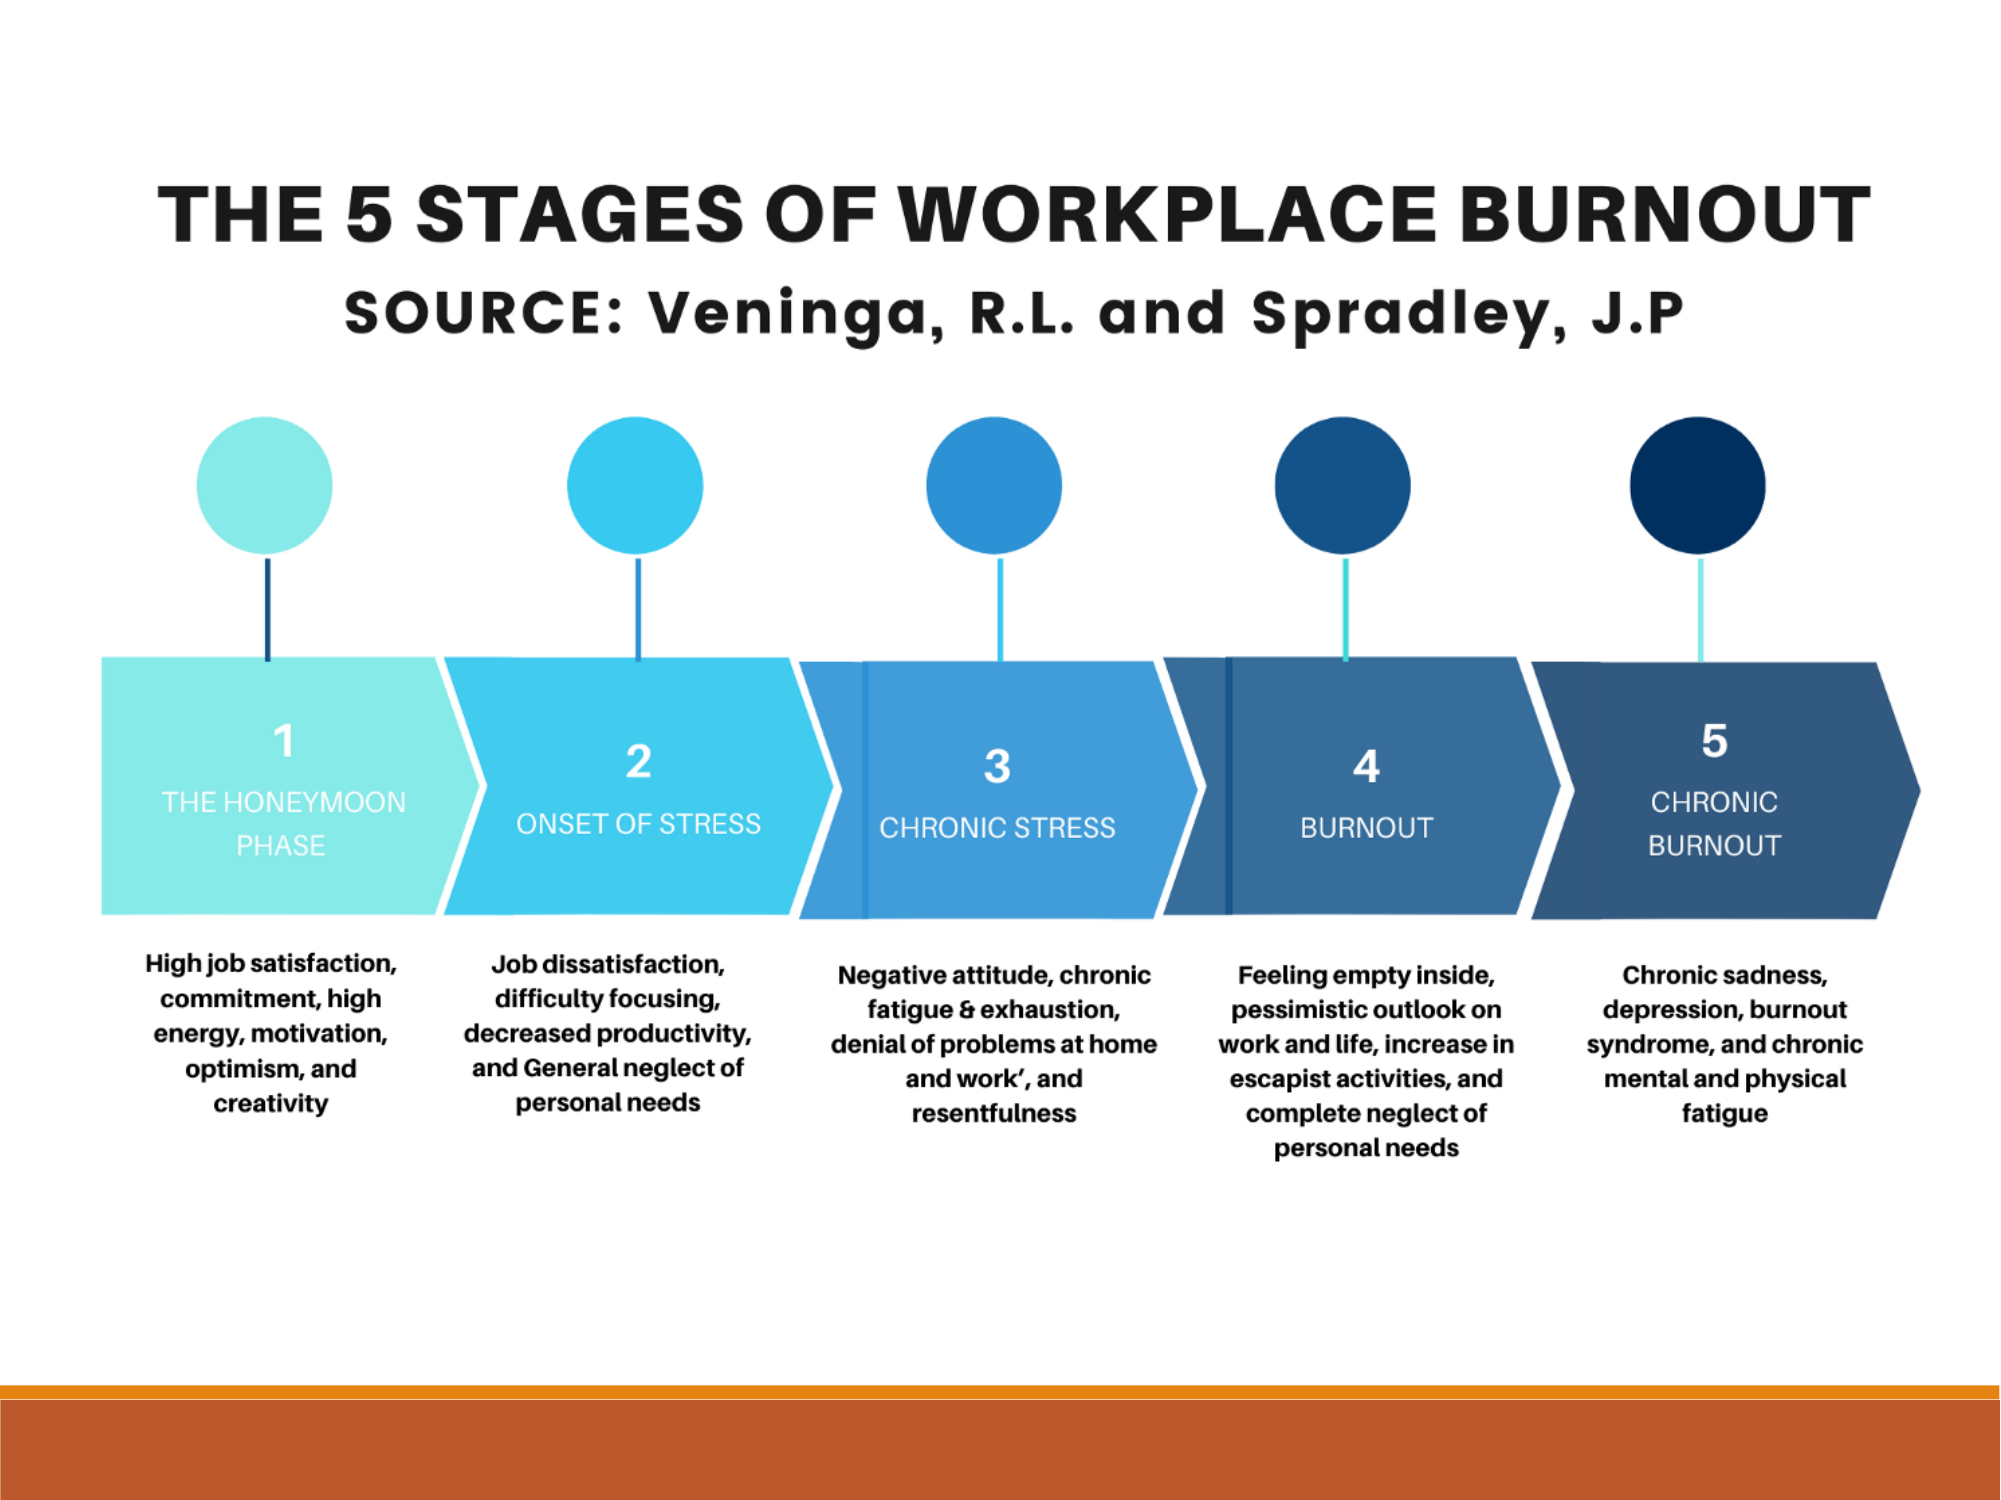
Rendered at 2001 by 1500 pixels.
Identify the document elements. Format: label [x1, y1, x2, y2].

picture [90, 115, 1969, 1182]
